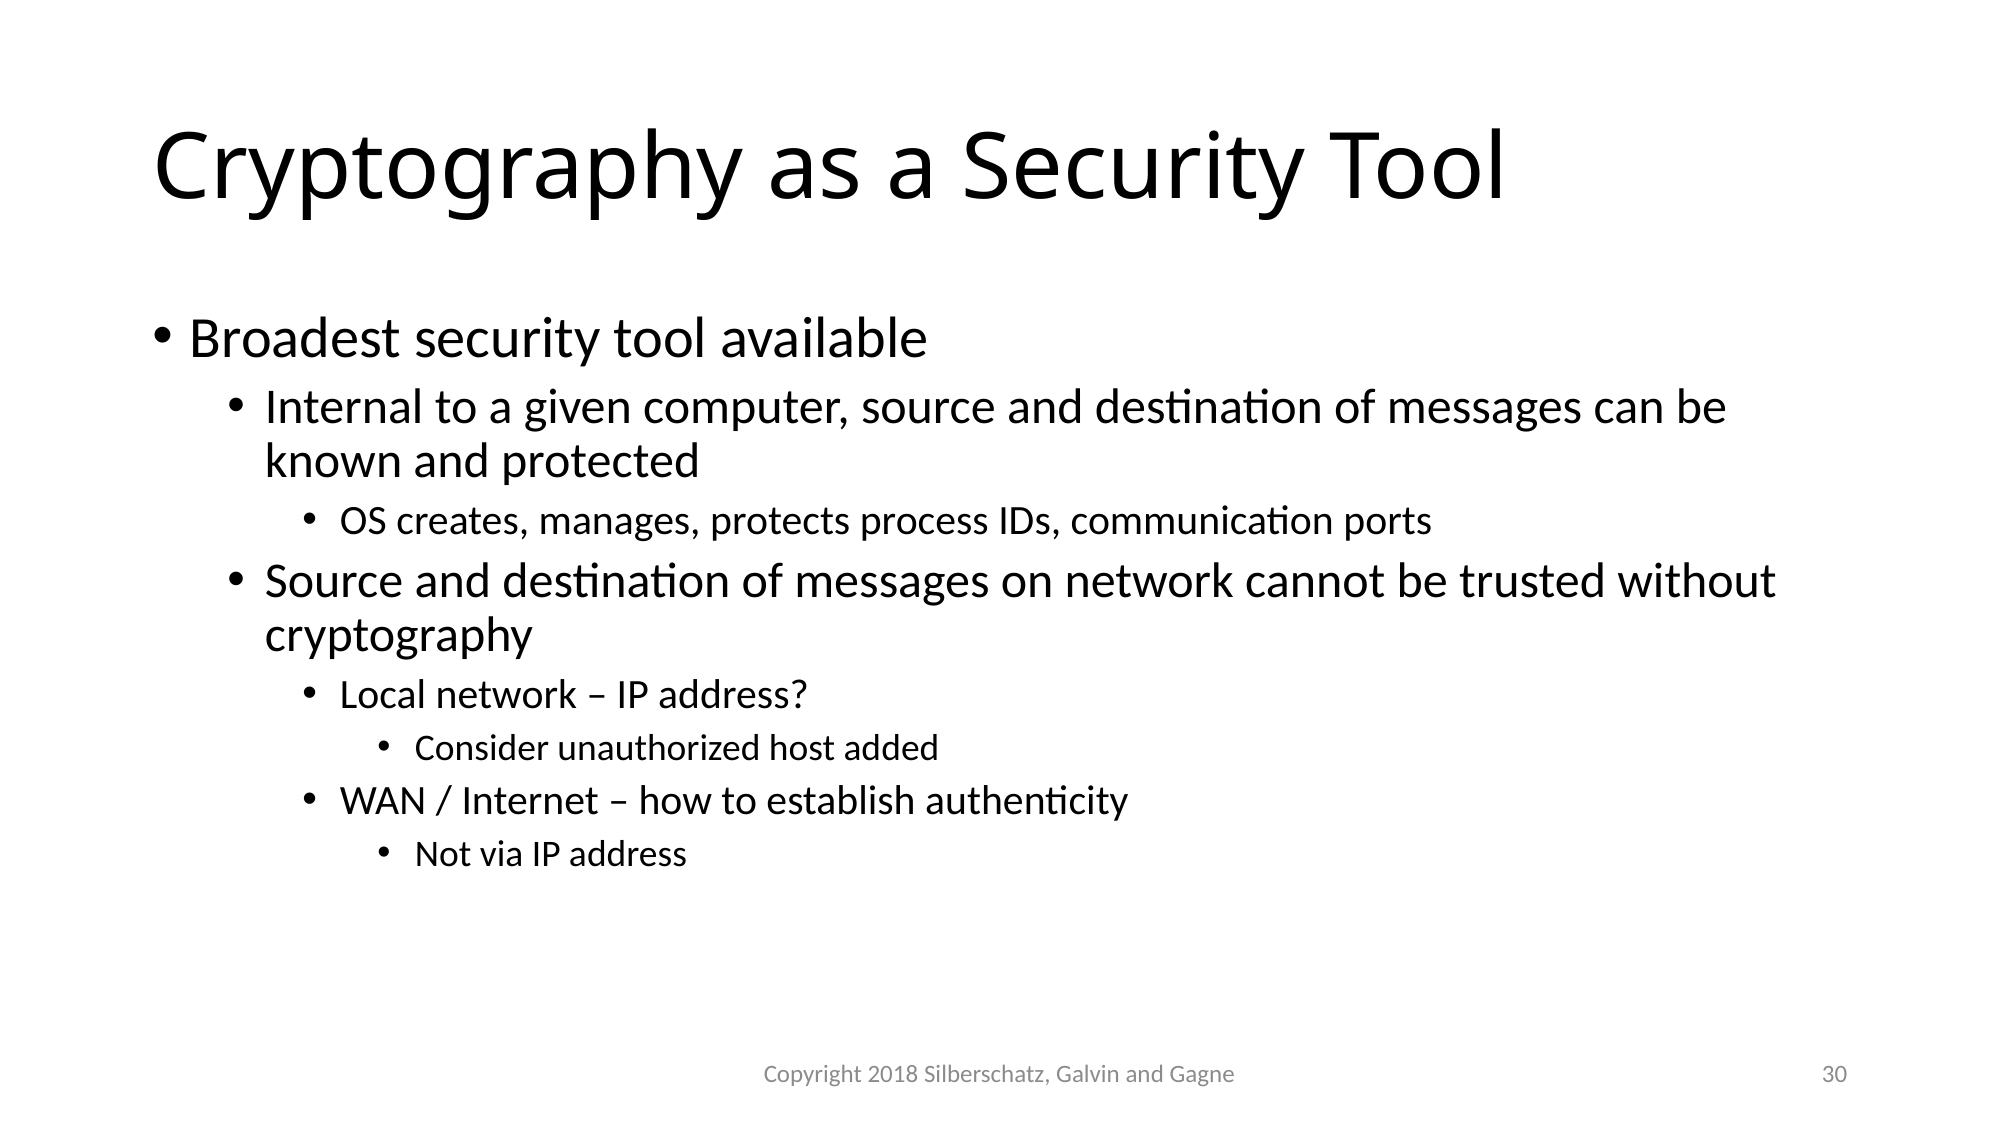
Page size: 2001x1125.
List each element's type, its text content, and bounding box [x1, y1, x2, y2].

title Cryptography as a Security Tool [137, 59, 1863, 278]
footer Copyright 2018 Silberschatz, Galvin and Gagne [662, 1042, 1338, 1103]
slide_number 30 [1412, 1042, 1863, 1103]
list Broadest security tool available Internal to a given computer, source and destination of messages can be known and protected OS creates, manages, protects process IDs, communication ports Source and destination of messages on network cannot be trusted without cryptography Local network – IP address? Consider unauthorized host added WAN / Internet – how to establish authenticity Not via IP address [137, 299, 1863, 1014]
